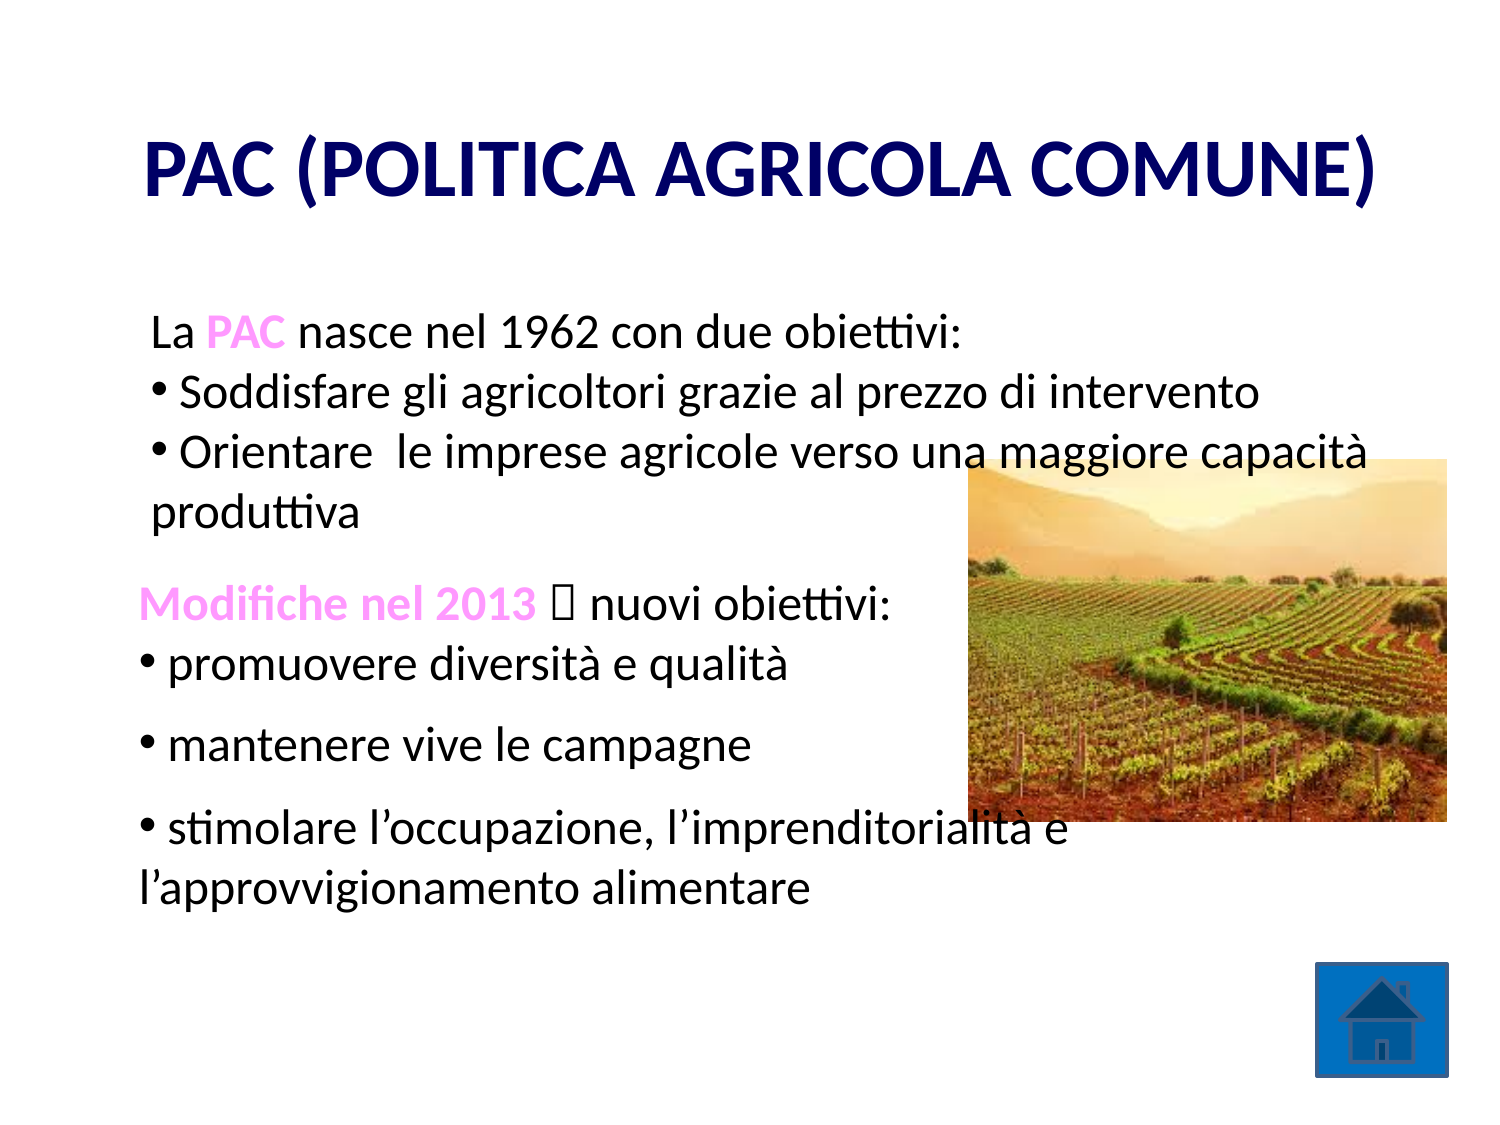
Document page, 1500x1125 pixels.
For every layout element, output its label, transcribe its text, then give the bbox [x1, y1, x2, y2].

text_box Modifiche nel 2013  nuovi obiettivi: promuovere diversità e qualità [123, 562, 962, 786]
picture [967, 459, 1447, 822]
text_box stimolare l’occupazione, l’imprenditorialità e l’approvvigionamento alimentare [123, 786, 1270, 922]
text_box La PAC nasce nel 1962 con due obiettivi: Soddisfare gli agricoltori grazie al prezzo di intervento Orientare le imprese agricole verso una maggiore capacità produttiva [135, 290, 1388, 562]
text_box mantenere vive le campagne [123, 704, 833, 786]
text_box PAC (POLITICA AGRICOLA COMUNE) [123, 42, 1399, 284]
text_box [1316, 964, 1447, 1076]
